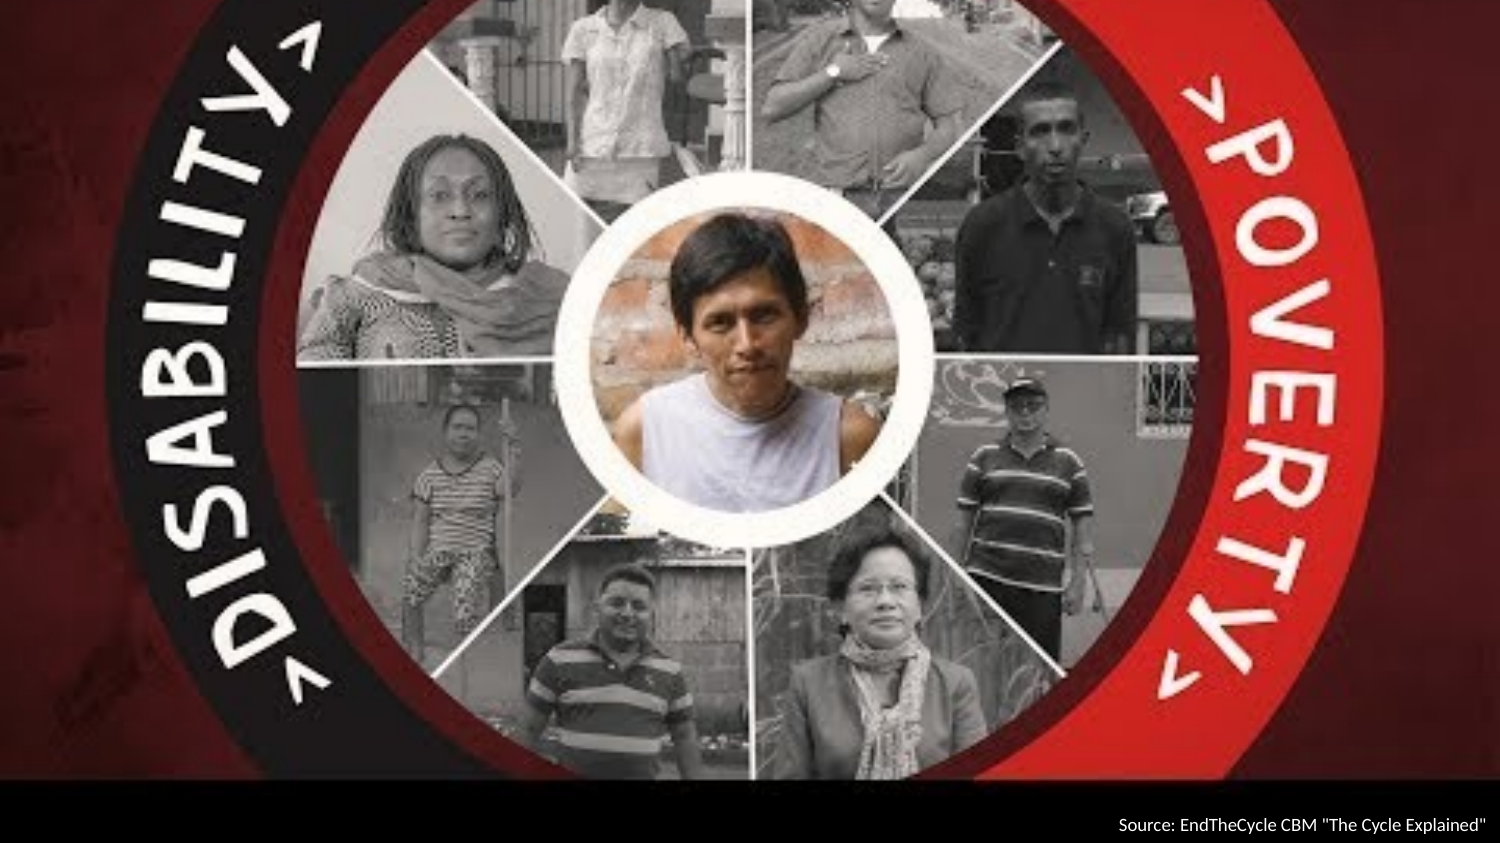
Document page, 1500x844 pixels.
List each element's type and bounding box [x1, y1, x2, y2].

text_box [0, 0, 1500, 844]
